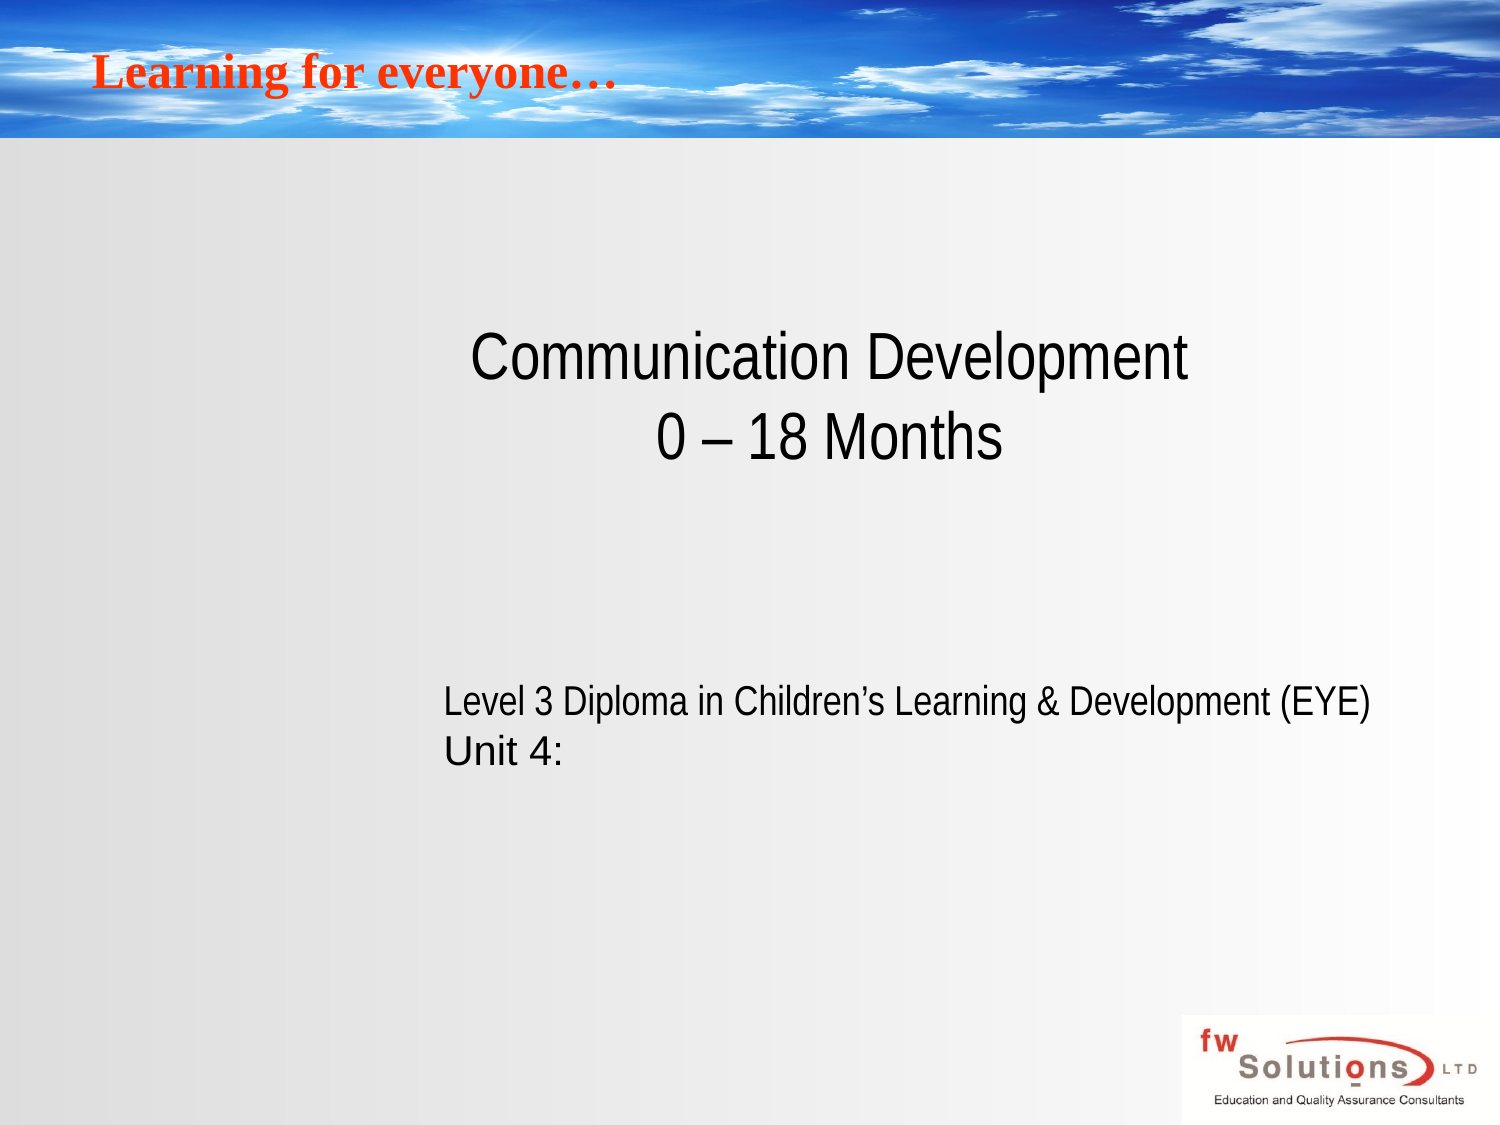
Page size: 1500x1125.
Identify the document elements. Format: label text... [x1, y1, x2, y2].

title Communication Development 0 – 18 Months [230, 290, 1431, 495]
picture [1182, 1015, 1500, 1125]
picture [0, 0, 1500, 138]
text_box Level 3 Diploma in Children’s Learning & Development (EYE) Unit 4: [428, 621, 1433, 826]
